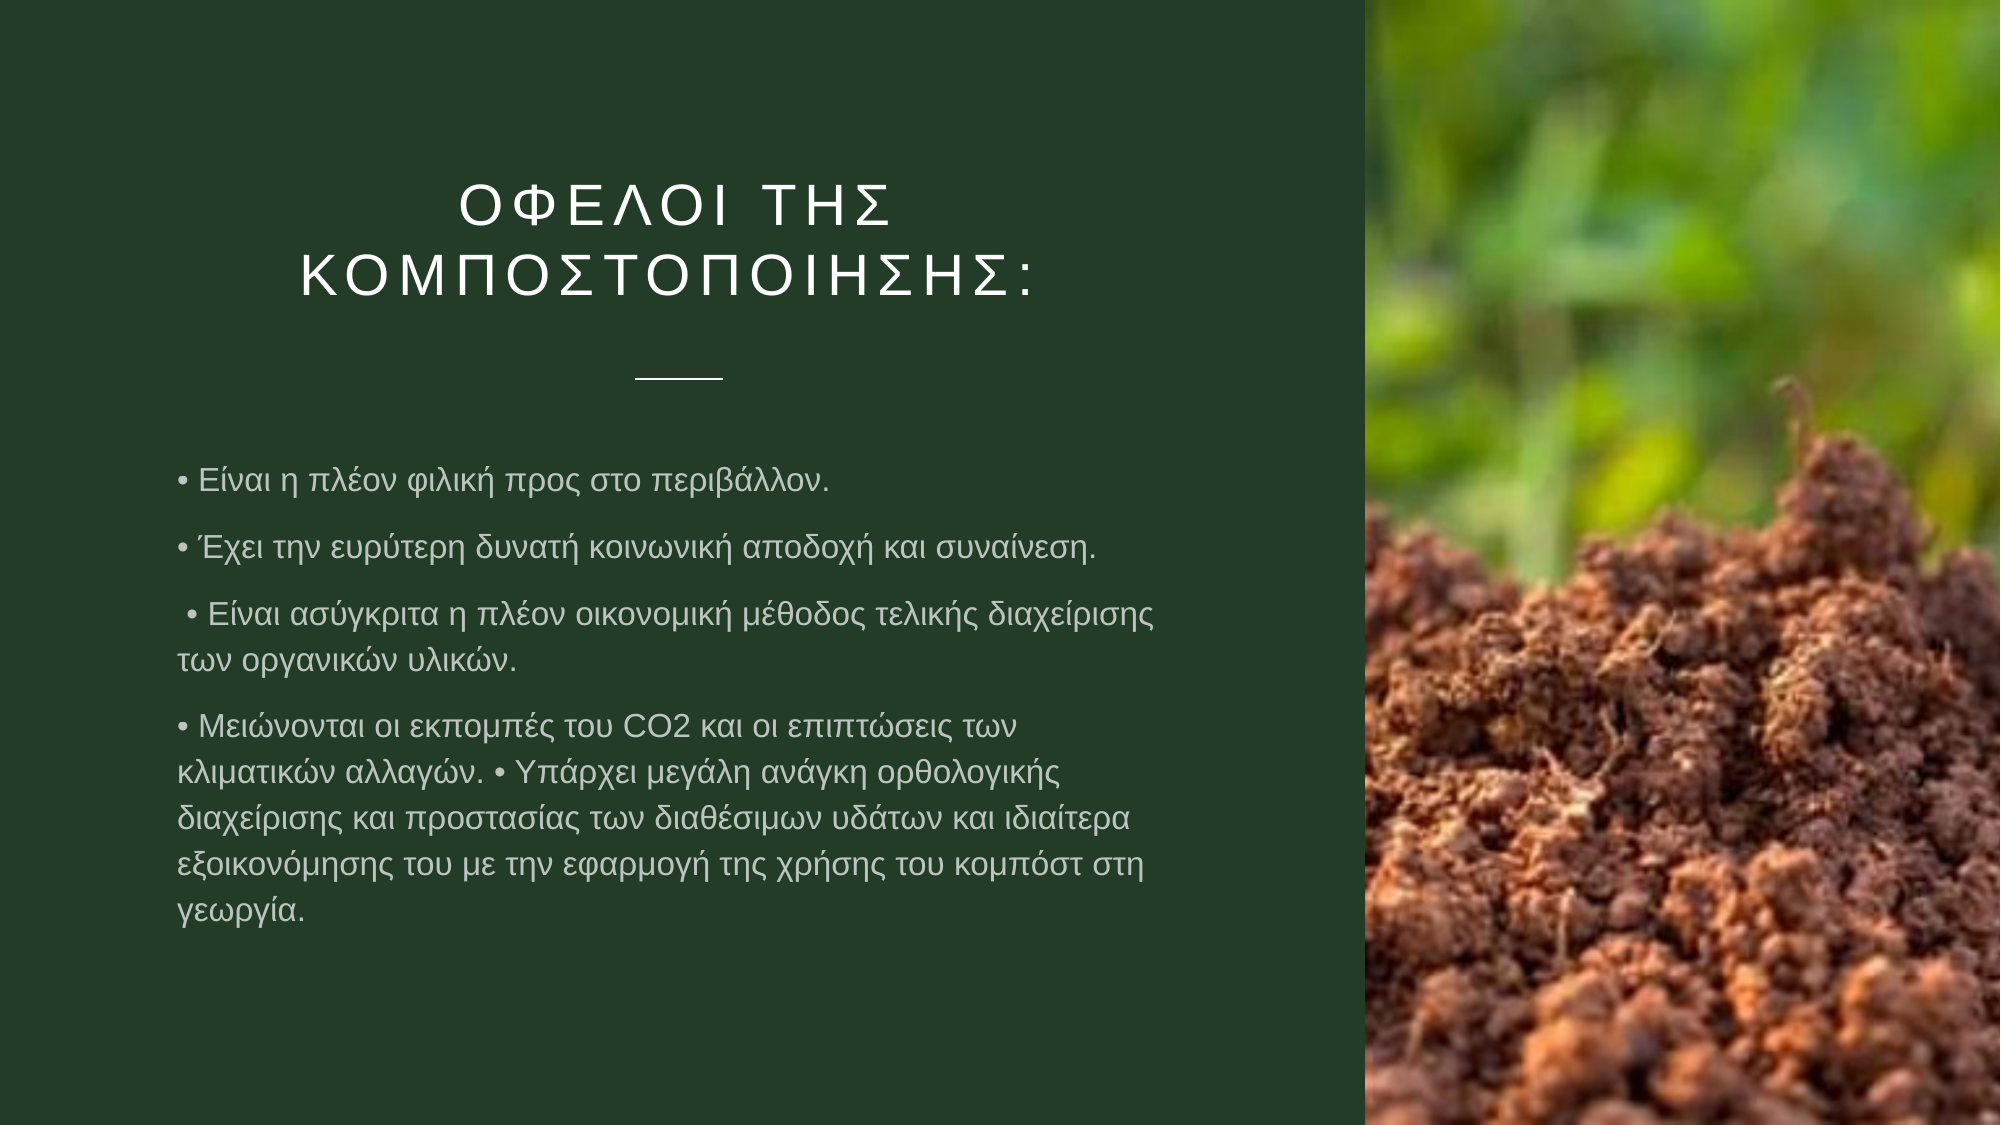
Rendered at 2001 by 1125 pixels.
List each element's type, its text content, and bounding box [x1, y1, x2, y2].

title Οφελοι της Κομποστοποιησης: [177, 141, 1182, 307]
list • Είναι η πλέον φιλική προς στο περιβάλλον. • Έχει την ευρύτερη δυνατή κοινωνική αποδοχή και συναίνεση. • Είναι ασύγκριτα η πλέον οικονομική μέθοδος τελικής διαχείρισης των οργανικών υλικών. • Μειώνονται οι εκπομπές του CO2 και οι επιπτώσεις των κλιματικών αλλαγών. • Υπάρχει μεγάλη ανάγκη ορθολογικής διαχείρισης και προστασίας των διαθέσιμων υδάτων και ιδιαίτερα εξοικονόμησης του με την εφαρμογή της χρήσης του κομπόστ στη γεωργία. [177, 452, 1182, 947]
picture [1364, 0, 2000, 1125]
text_box [0, 0, 1364, 1125]
